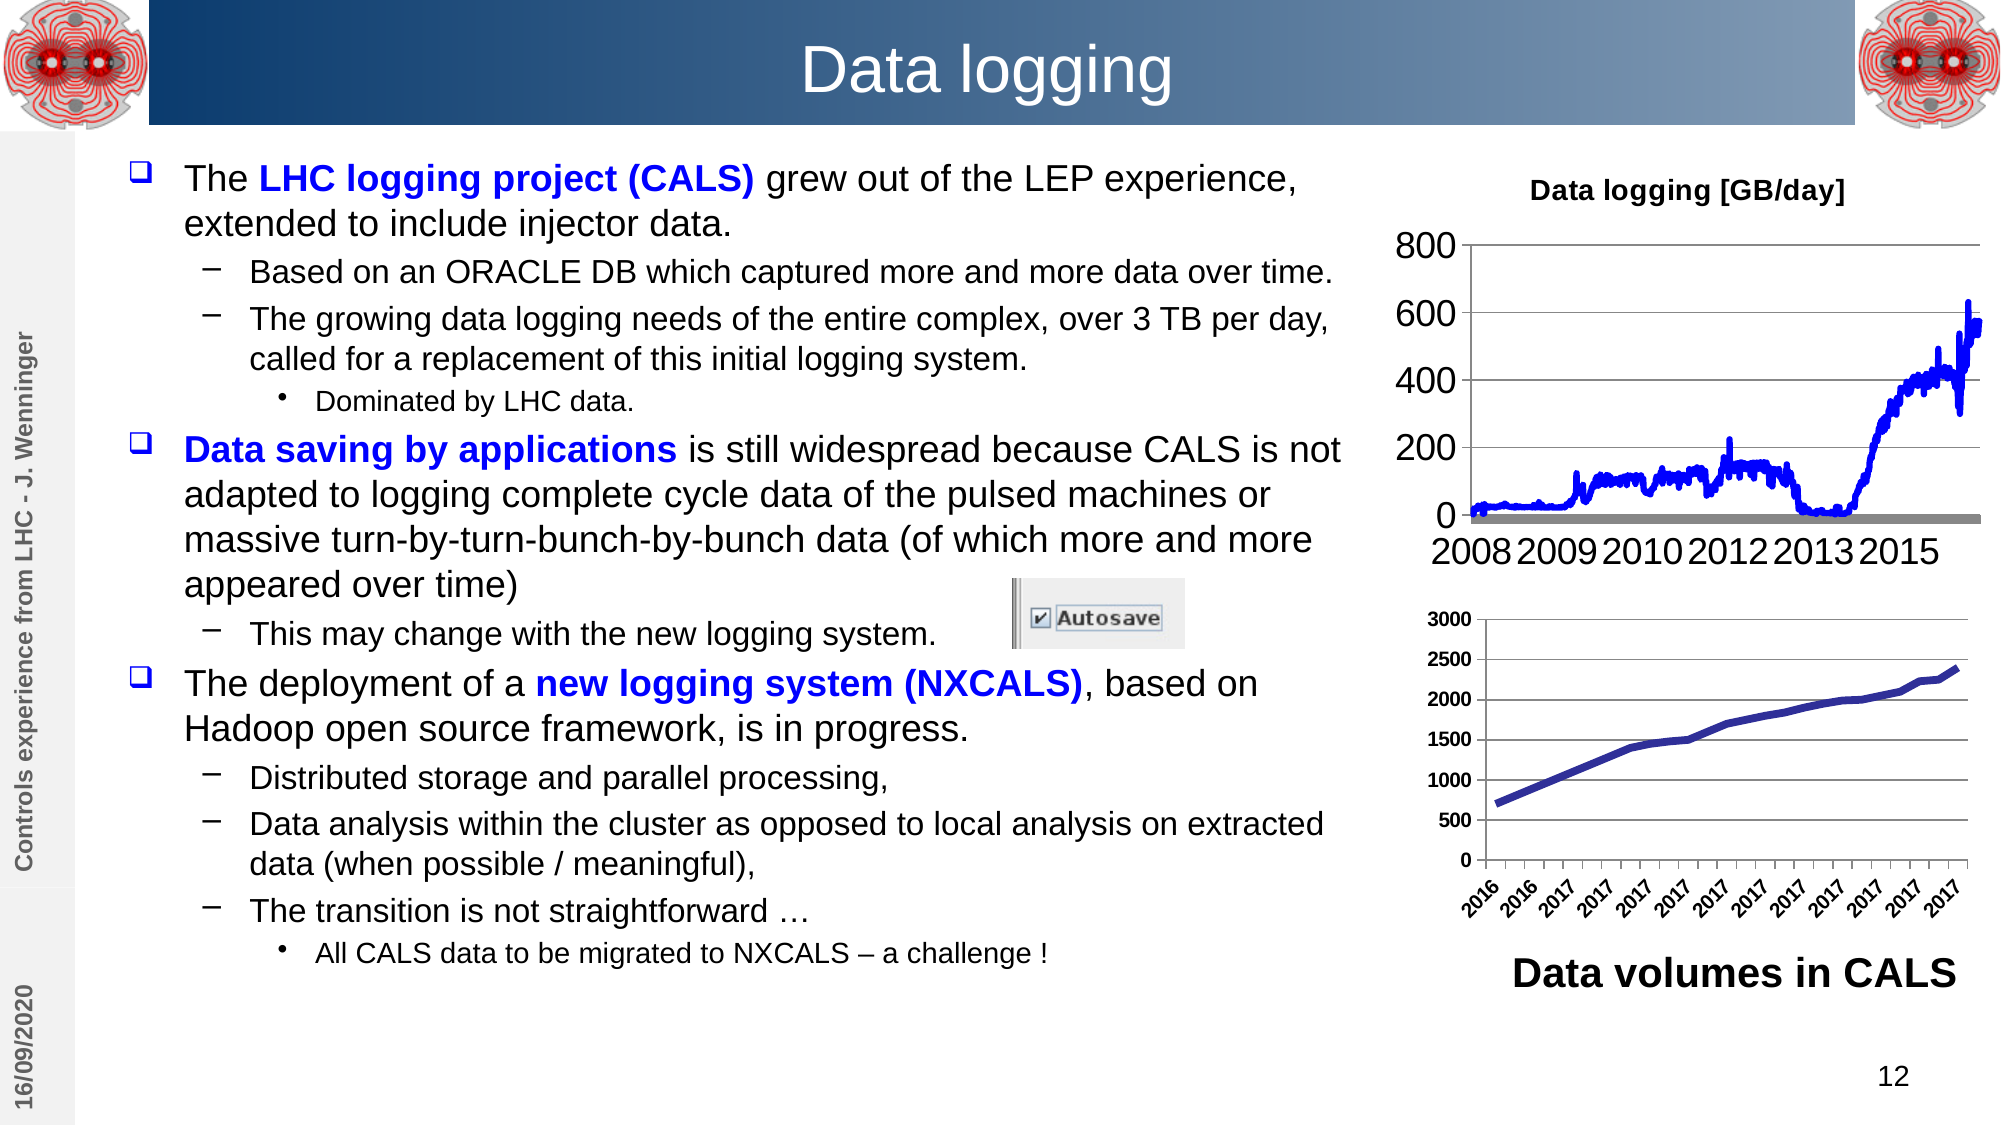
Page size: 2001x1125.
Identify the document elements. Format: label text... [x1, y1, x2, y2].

slide_number 12 [1724, 1049, 1926, 1103]
text_box Data volumes in CALS [1497, 938, 1973, 1004]
chart [1382, 148, 1993, 581]
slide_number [0, 888, 76, 1125]
chart [1415, 600, 1980, 930]
picture [1012, 578, 1185, 650]
list The LHC logging project (CALS) grew out of the LEP experience, extended to include injector data. Based on an ORACLE DB which captured more and more data over time. The growing data logging needs of the entire complex, over 3 TB per day, called for a replacement of this initial logging system. Dominated by LHC data. Data saving by applications is still widespread because CALS is not adapted to logging complete cycle data of the pulsed machines or massive turn-by-turn-bunch-by-bunch data (of which more and more appeared over time) This may change with the new logging system. The deployment of a new logging system (NXCALS), based on Hadoop open source framework, is in progress. Distributed storage and parallel processing, Data analysis within the cluster as opposed to local analysis on extracted data (when possible / meaningful), The transition is not straightforward … All CALS data to be migrated to NXCALS – a challenge ! [112, 146, 1363, 1025]
footer Controls experience from LHC - J. Wenninger [0, 131, 76, 888]
title Data logging [174, 0, 1800, 132]
